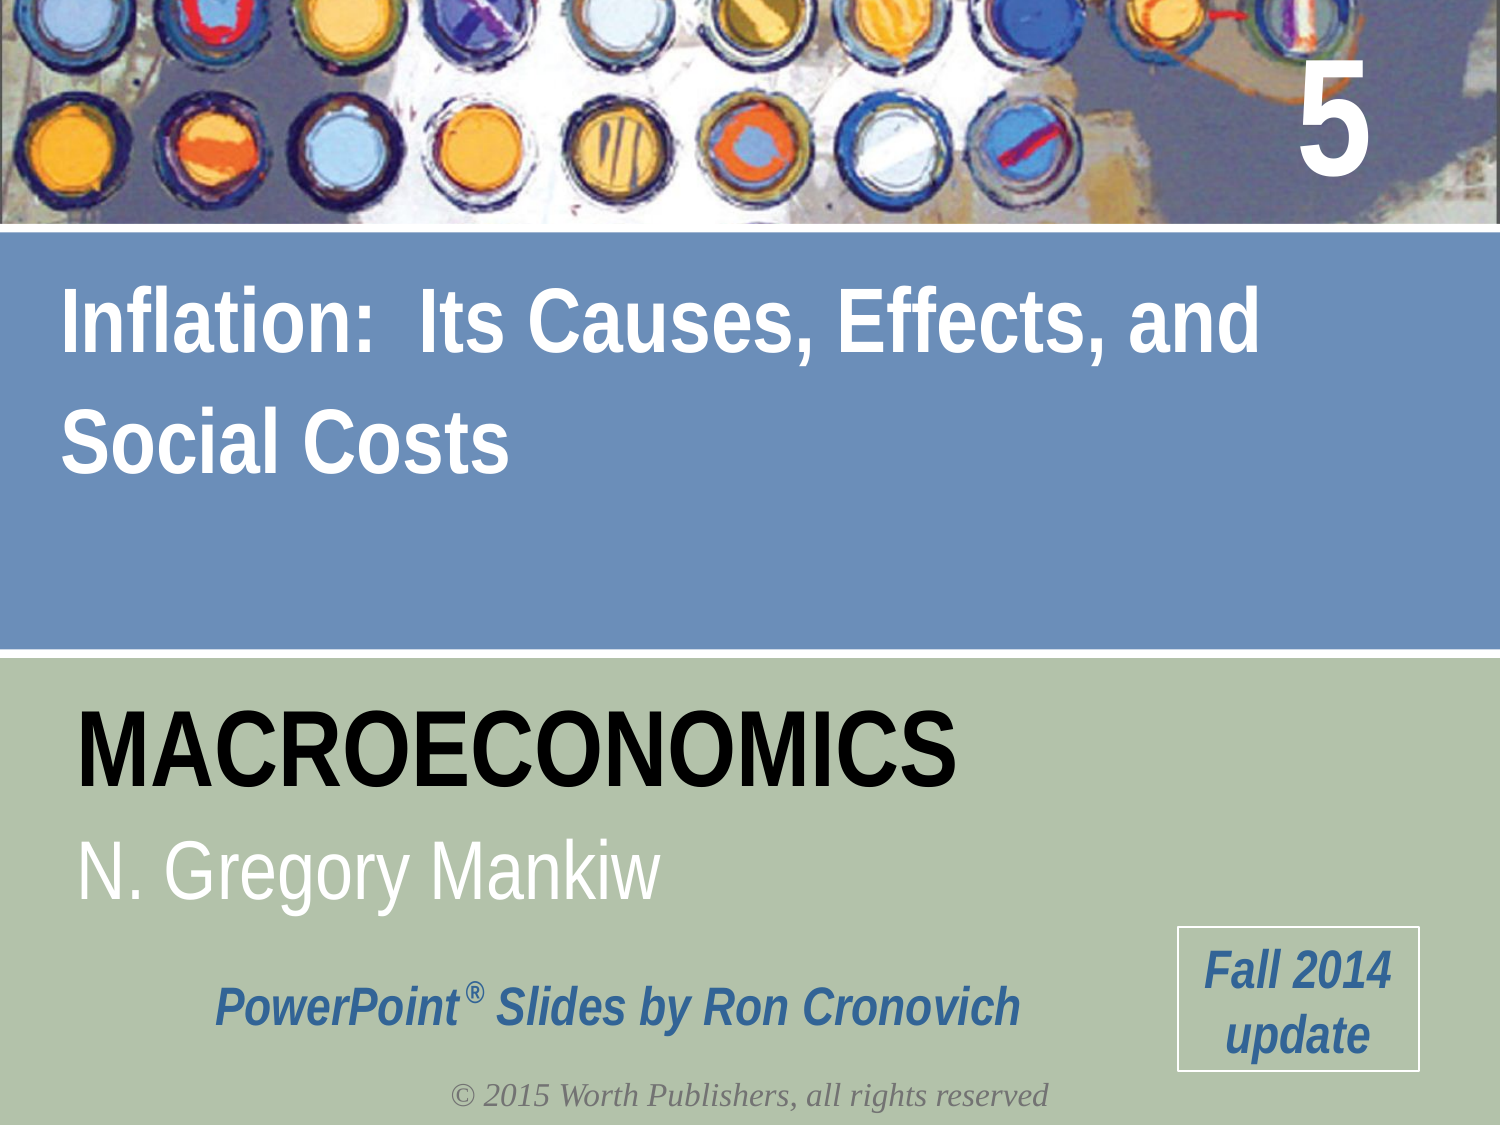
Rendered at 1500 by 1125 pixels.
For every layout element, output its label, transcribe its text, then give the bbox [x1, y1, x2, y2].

text_box Inflation: Its Causes, Effects, and Social Costs [0, 235, 1500, 618]
picture [0, 0, 1500, 223]
text_box 5 [1282, 1, 1471, 217]
